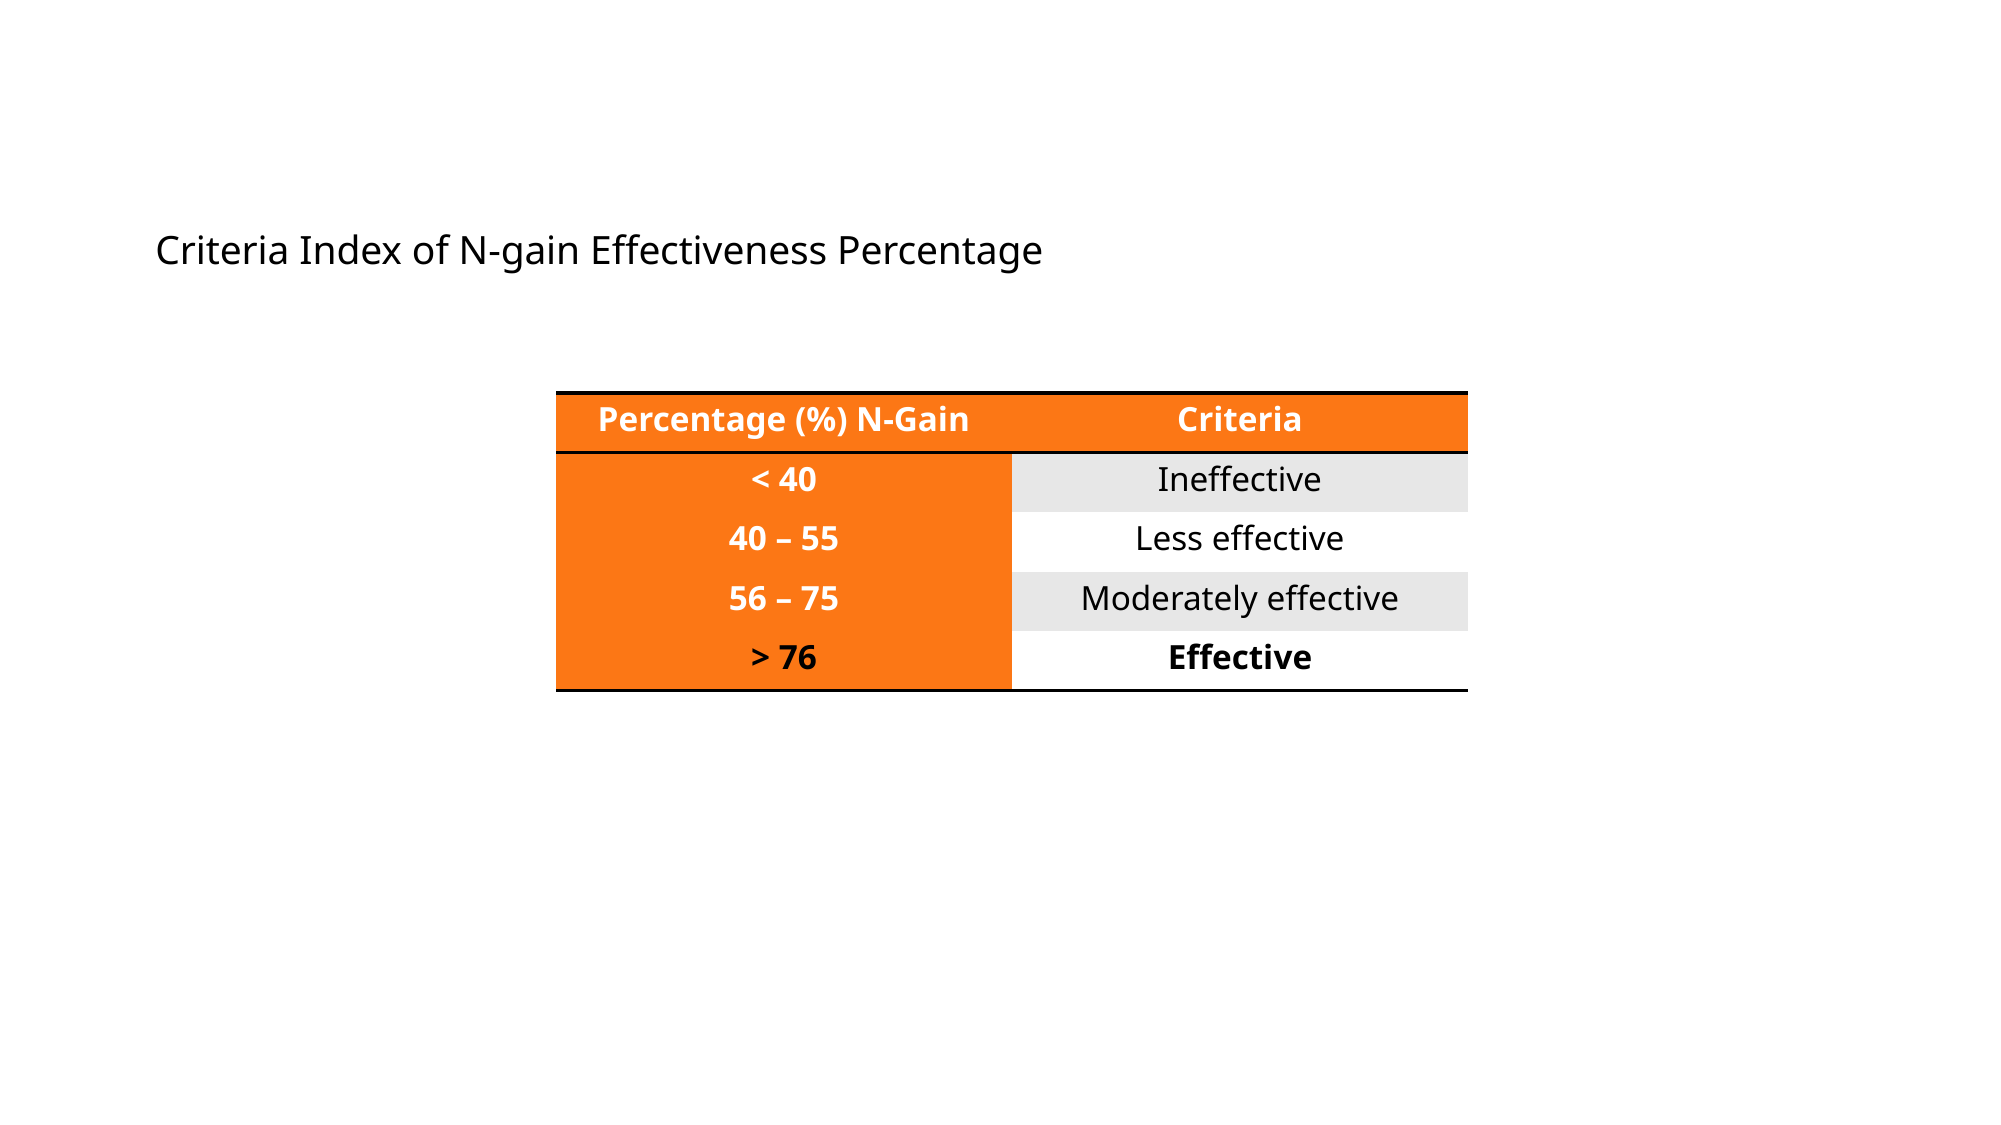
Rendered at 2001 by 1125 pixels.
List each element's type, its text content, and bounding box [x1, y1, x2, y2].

table_cell < 40 [556, 454, 1012, 512]
table_cell Moderately effective [1012, 572, 1468, 631]
text_box Criteria Index of N-gain Effectiveness Percentage [135, 198, 1522, 324]
table_cell Ineffective [1012, 454, 1468, 512]
table_cell Effective [1012, 631, 1468, 689]
table_cell 56 – 75 [556, 572, 1012, 631]
table_cell 40 – 55 [556, 512, 1012, 572]
table_header Criteria [1012, 395, 1468, 451]
table_cell Less effective [1012, 512, 1468, 572]
table_header Percentage (%) N-Gain [556, 395, 1012, 451]
table_cell > 76 [556, 631, 1012, 689]
